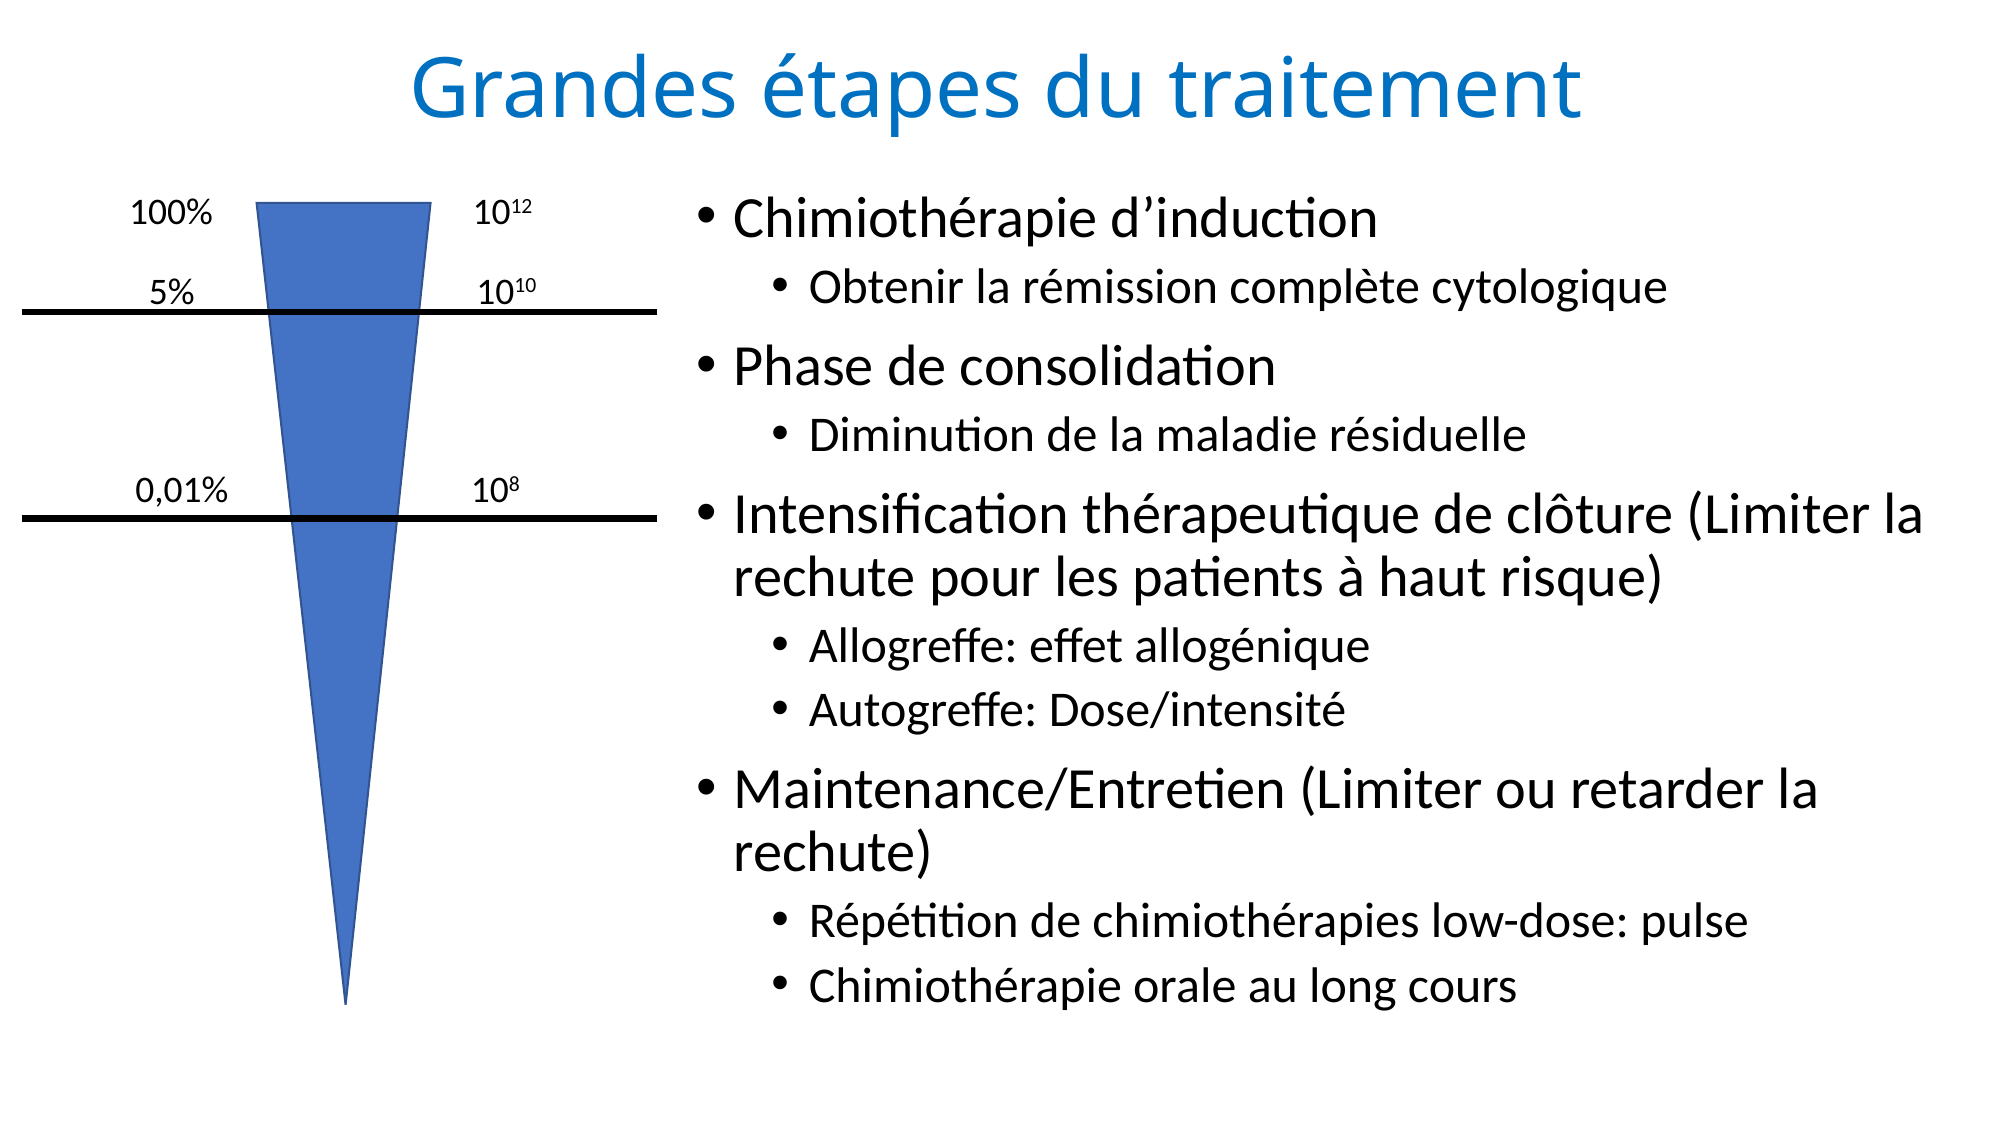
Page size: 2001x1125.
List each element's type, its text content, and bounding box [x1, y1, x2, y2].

text_box 5% [134, 315, 210, 320]
text_box 5% [134, 259, 210, 309]
text_box 108 [456, 457, 535, 518]
text_box 1010 [461, 315, 552, 319]
text_box [290, 522, 398, 1005]
text_box 100% [114, 179, 228, 240]
title Grandes étapes du traitement [133, 9, 1859, 171]
text_box 1010 [461, 259, 552, 309]
text_box 1012 [457, 179, 548, 240]
text_box [268, 315, 420, 515]
text_box 0,01% [120, 457, 244, 518]
list Chimiothérapie d’induction Obtenir la rémission complète cytologique Phase de consolidation Diminution de la maladie résiduelle Intensification thérapeutique de clôture (Limiter la rechute pour les patients à haut risque) Allogreffe: effet allogénique Autogreffe: Dose/intensité Maintenance/Entretien (Limiter ou retarder la rechute) Répétition de chimiothérapies low-dose: pulse Chimiothérapie orale au long cours [681, 179, 1956, 1050]
text_box [255, 201, 432, 309]
